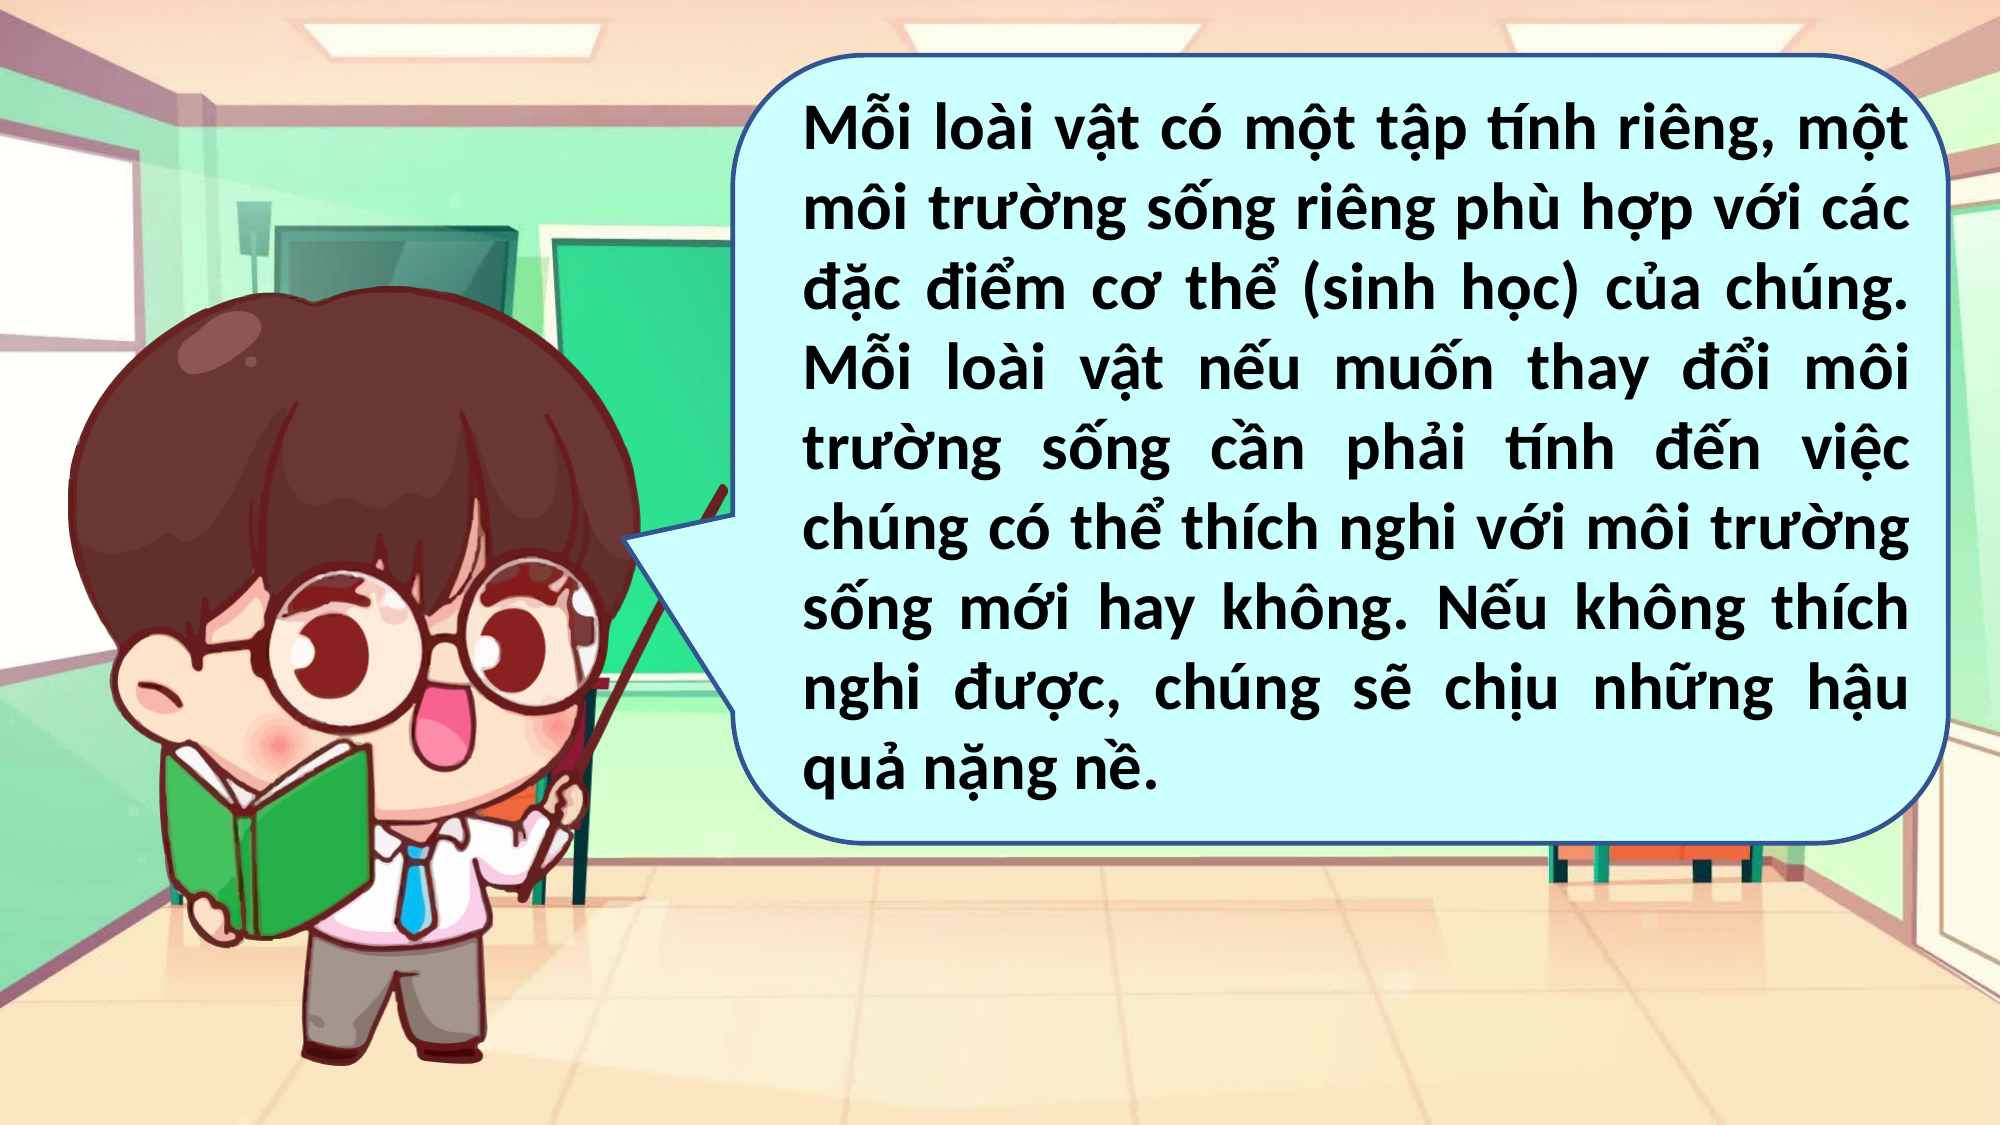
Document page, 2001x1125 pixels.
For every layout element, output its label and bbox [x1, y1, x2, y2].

picture [0, 0, 2000, 1125]
text_box [732, 55, 1949, 844]
